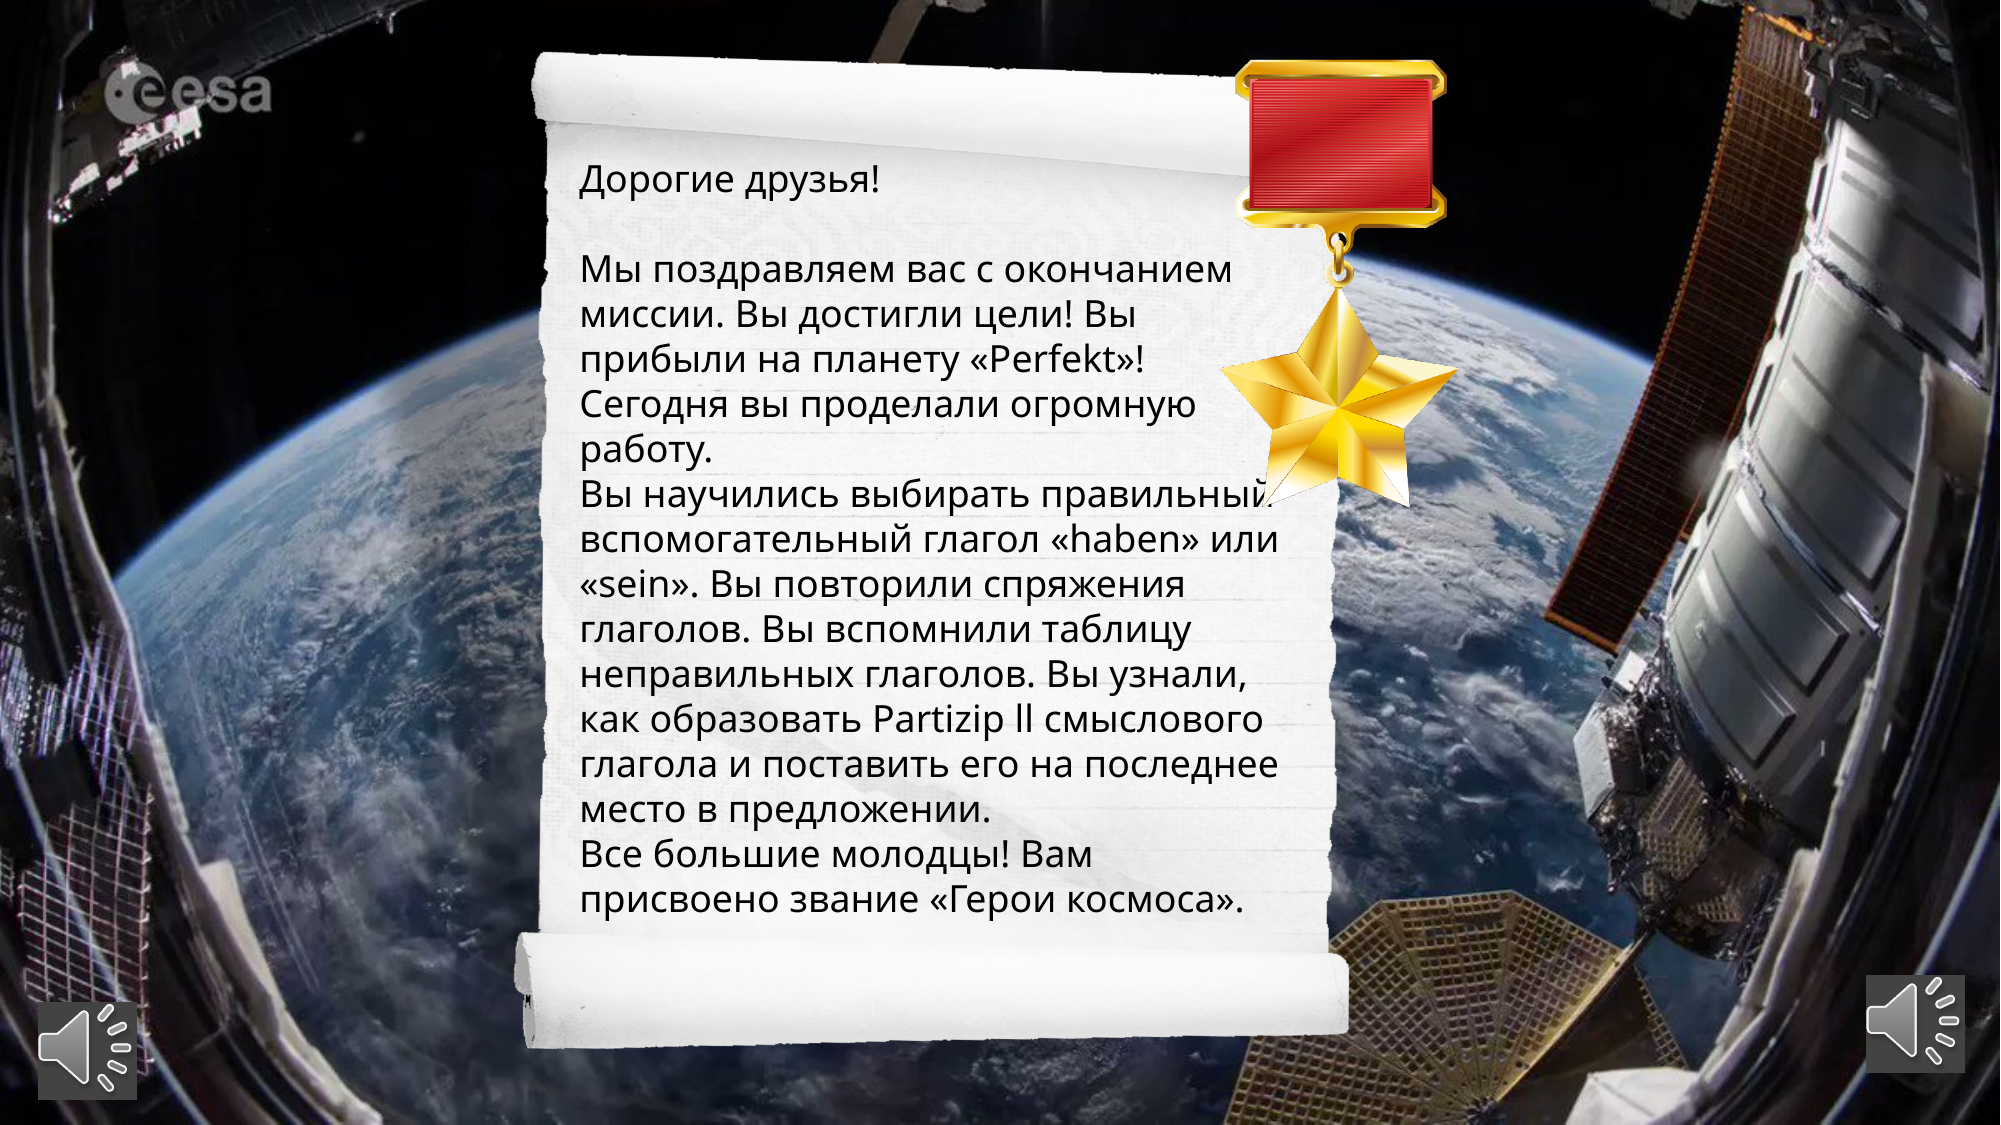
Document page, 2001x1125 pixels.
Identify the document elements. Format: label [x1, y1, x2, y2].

list [37, 1000, 138, 1101]
picture [0, 0, 2000, 1125]
